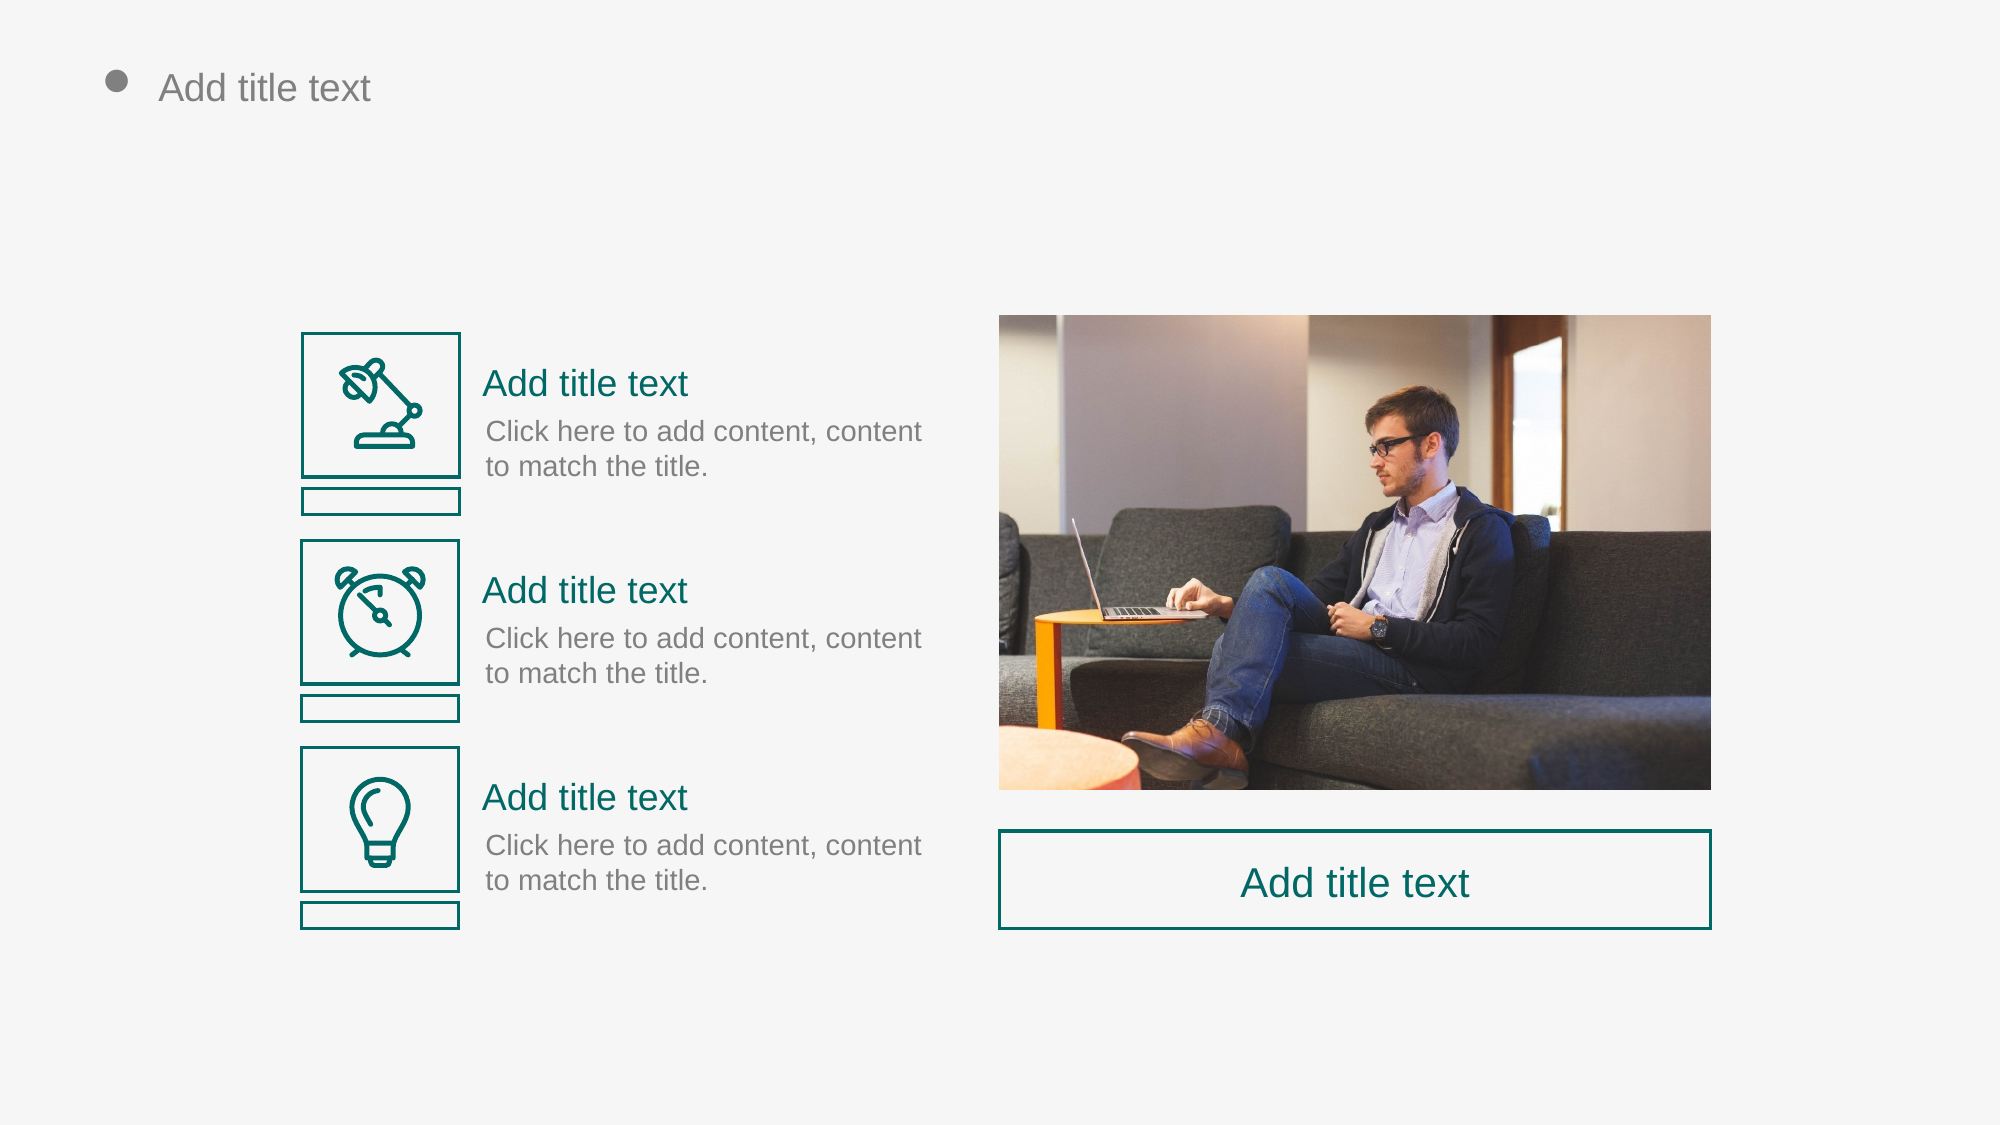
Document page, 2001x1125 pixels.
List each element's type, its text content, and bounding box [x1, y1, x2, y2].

text_box Add title text [1064, 848, 1646, 914]
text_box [301, 333, 460, 515]
text_box Add title text [463, 765, 713, 826]
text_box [301, 540, 459, 722]
text_box Add title text [463, 558, 713, 619]
text_box [999, 830, 1711, 929]
text_box Click here to add content, content to match the title. [470, 404, 971, 490]
text_box [472, 333, 975, 515]
text_box Add title text [464, 351, 714, 411]
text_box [301, 747, 459, 930]
picture [999, 315, 1712, 790]
text_box [472, 747, 975, 929]
text_box Click here to add content, content to match the title. [470, 818, 970, 904]
text_box Add title text [80, 52, 393, 121]
text_box Click here to add content, content to match the title. [470, 611, 970, 697]
text_box [472, 540, 975, 722]
